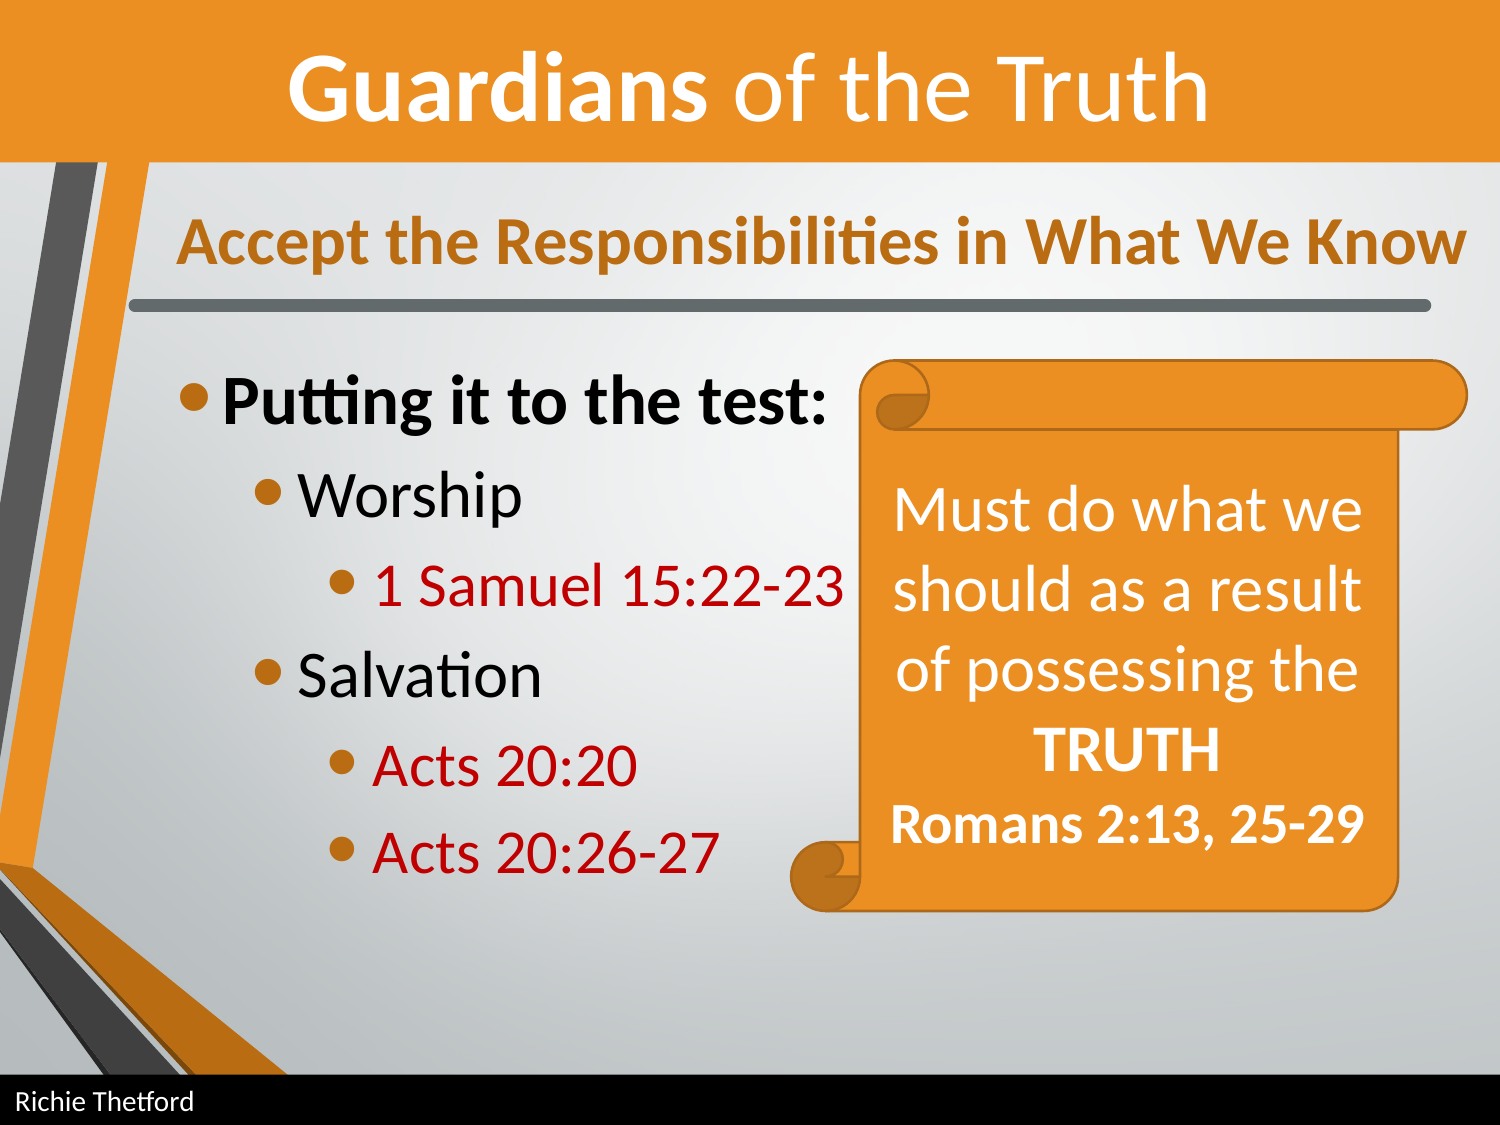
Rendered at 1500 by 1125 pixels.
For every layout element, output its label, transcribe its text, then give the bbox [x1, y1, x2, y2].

text_box [789, 359, 1469, 913]
title Accept the Responsibilities in What We Know [161, 173, 1489, 300]
text_box Guardians of the Truth [33, 0, 1467, 163]
list Putting it to the test: Worship 1 Samuel 15:22-23 Salvation Acts 20:20 Acts 20:26-27 [161, 312, 1425, 1046]
text_box [0, 0, 1500, 164]
text_box Must do what we should as a result of possessing the TRUTH Romans 2:13, 25-29 [864, 457, 1392, 863]
text_box Richie Thetford www.thetfordcountry.com [0, 1074, 1500, 1125]
